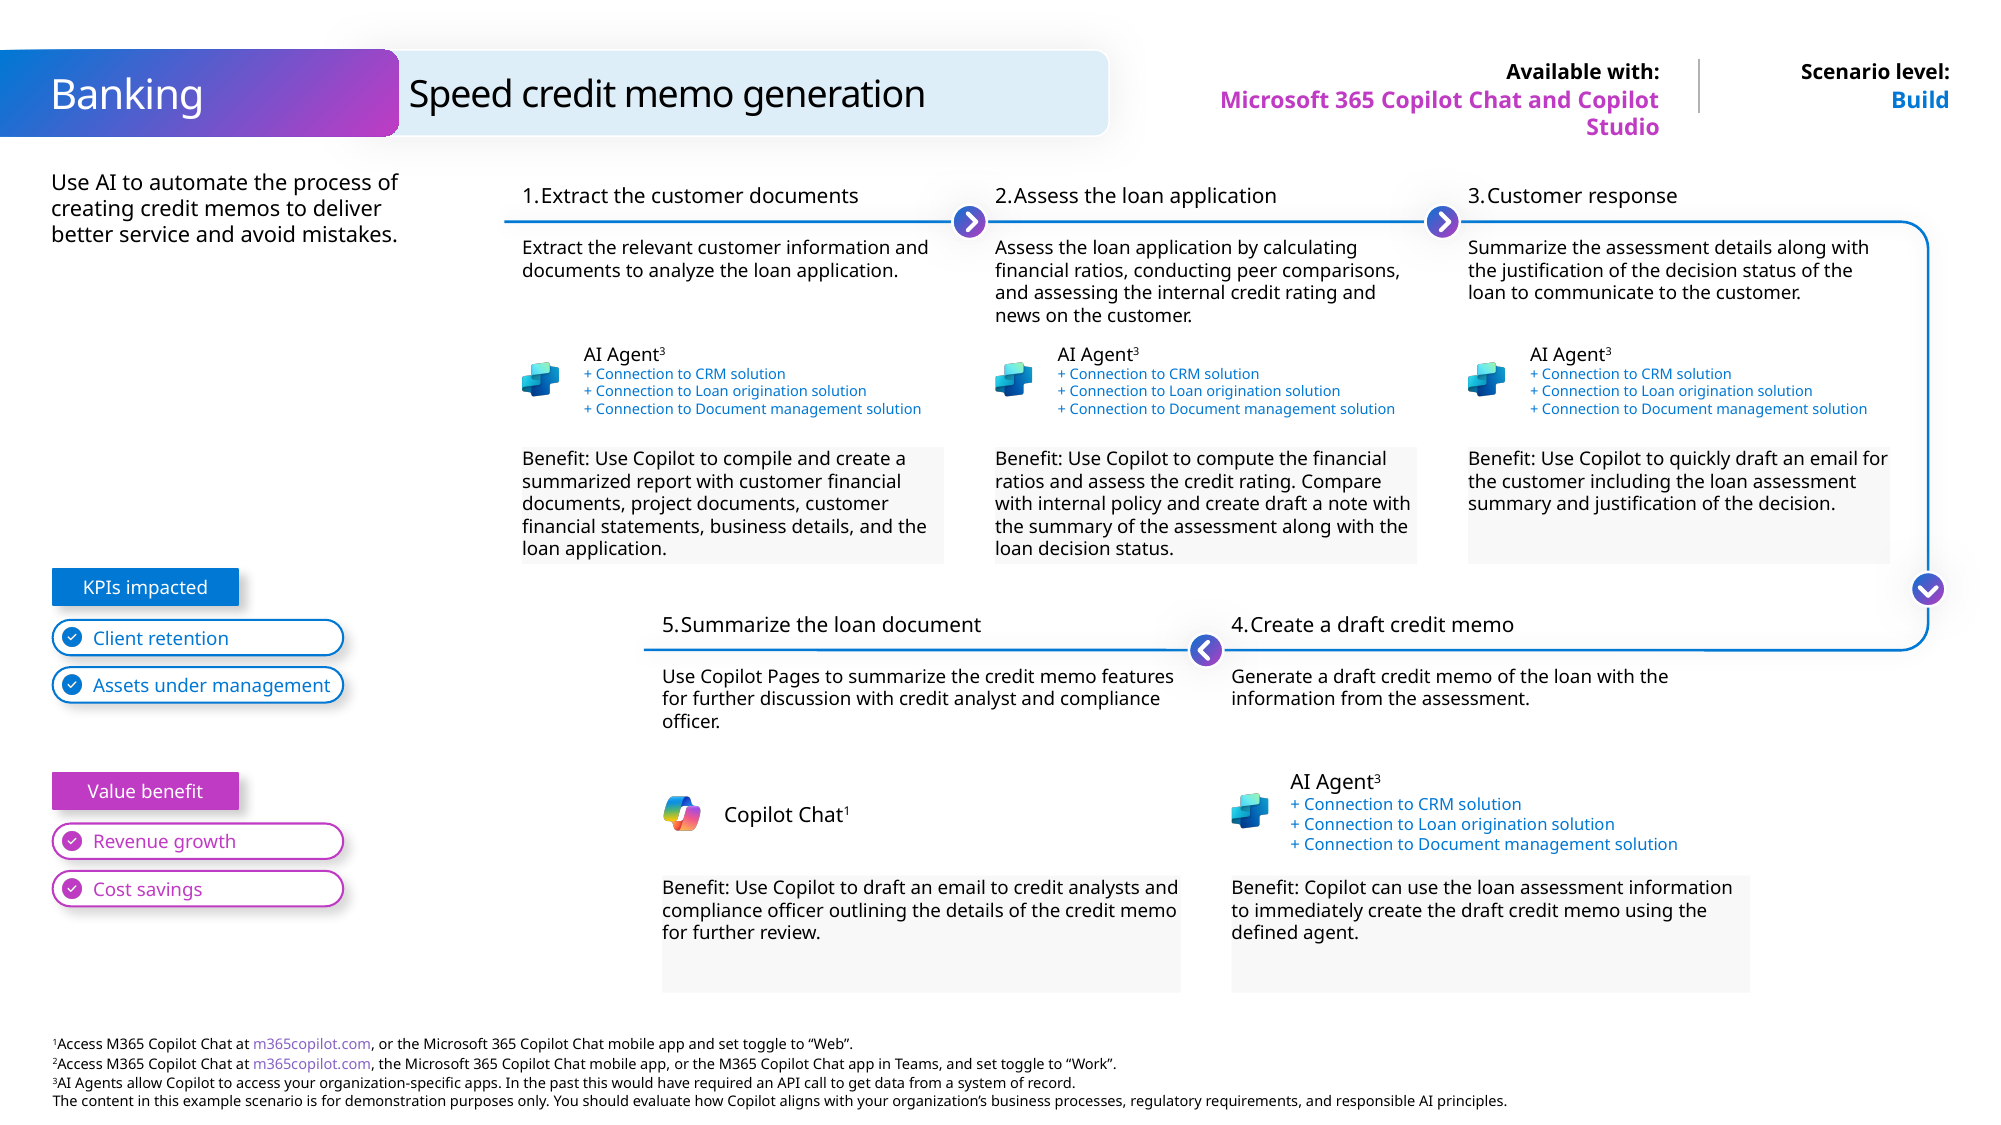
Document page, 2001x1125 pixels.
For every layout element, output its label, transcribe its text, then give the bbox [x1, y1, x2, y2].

list Benefit: Use Copilot to compute the financial ratios and assess the credit rating. Compare with internal policy and create draft a note with the summary of the assessment along with the loan decision status. [995, 447, 1418, 564]
text_box AI Agent3 + Connection to CRM solution + Connection to Loan origination solution + Connection to Document management solution [1290, 769, 1810, 855]
text_box AI Agent3 + Connection to CRM solution + Connection to Loan origination solution + Connection to Document management solution [583, 342, 929, 418]
list Value benefit [52, 772, 239, 810]
list Benefit: Use Copilot to compile and create a summarized report with customer financial documents, project documents, customer financial statements, business details, and the loan application. [522, 447, 944, 564]
list Create a draft credit memo [1231, 611, 1751, 637]
list Customer response [1468, 182, 1891, 208]
list Generate a draft credit memo of the loan with the information from the assessment. [1231, 664, 1751, 768]
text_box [52, 619, 344, 703]
list Assess the loan application [995, 182, 1418, 208]
picture [1467, 361, 1506, 398]
list Summarize the assessment details along with the justification of the decision status of the loan to communicate to the customer. [1468, 235, 1891, 339]
list Use AI to automate the process of creating credit memos to deliver better service and avoid mistakes. [51, 168, 450, 354]
list Build [1711, 85, 1950, 115]
title Speed credit memo generation [408, 70, 1089, 116]
list Benefit: Use Copilot to quickly draft an email for the customer including the loan assessment summary and justification of the decision. [1468, 447, 1891, 564]
list Benefit: Copilot can use the loan assessment information to immediately create the draft credit memo using the defined agent. [1231, 875, 1751, 993]
list KPIs impacted [52, 568, 239, 606]
list Banking [50, 67, 369, 119]
picture [661, 793, 703, 834]
list Summarize the loan document [662, 611, 1181, 637]
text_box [52, 823, 344, 907]
list Use Copilot Pages to summarize the credit memo features for further discussion with credit analyst and compliance officer. [662, 664, 1181, 768]
picture [995, 361, 1033, 398]
picture [1231, 793, 1269, 830]
list Benefit: Use Copilot to draft an email to credit analysts and compliance officer outlining the details of the credit memo for further review. [662, 875, 1181, 993]
text_box Copilot Chat1 [724, 801, 1025, 827]
list Assess the loan application by calculating financial ratios, conducting peer comparisons, and assessing the internal credit rating and news on the customer. [995, 235, 1418, 339]
list Extract the customer documents [522, 182, 944, 208]
text_box AI Agent3 + Connection to CRM solution + Connection to Loan origination solution + Connection to Document management solution [1530, 342, 1884, 418]
list Extract the relevant customer information and documents to analyze the loan application. [522, 235, 944, 339]
list Microsoft 365 Copilot Chat and Copilot Studio [1172, 85, 1660, 114]
text_box AI Agent3 + Connection to CRM solution + Connection to Loan origination solution + Connection to Document management solution [1057, 342, 1452, 418]
picture [521, 361, 560, 398]
